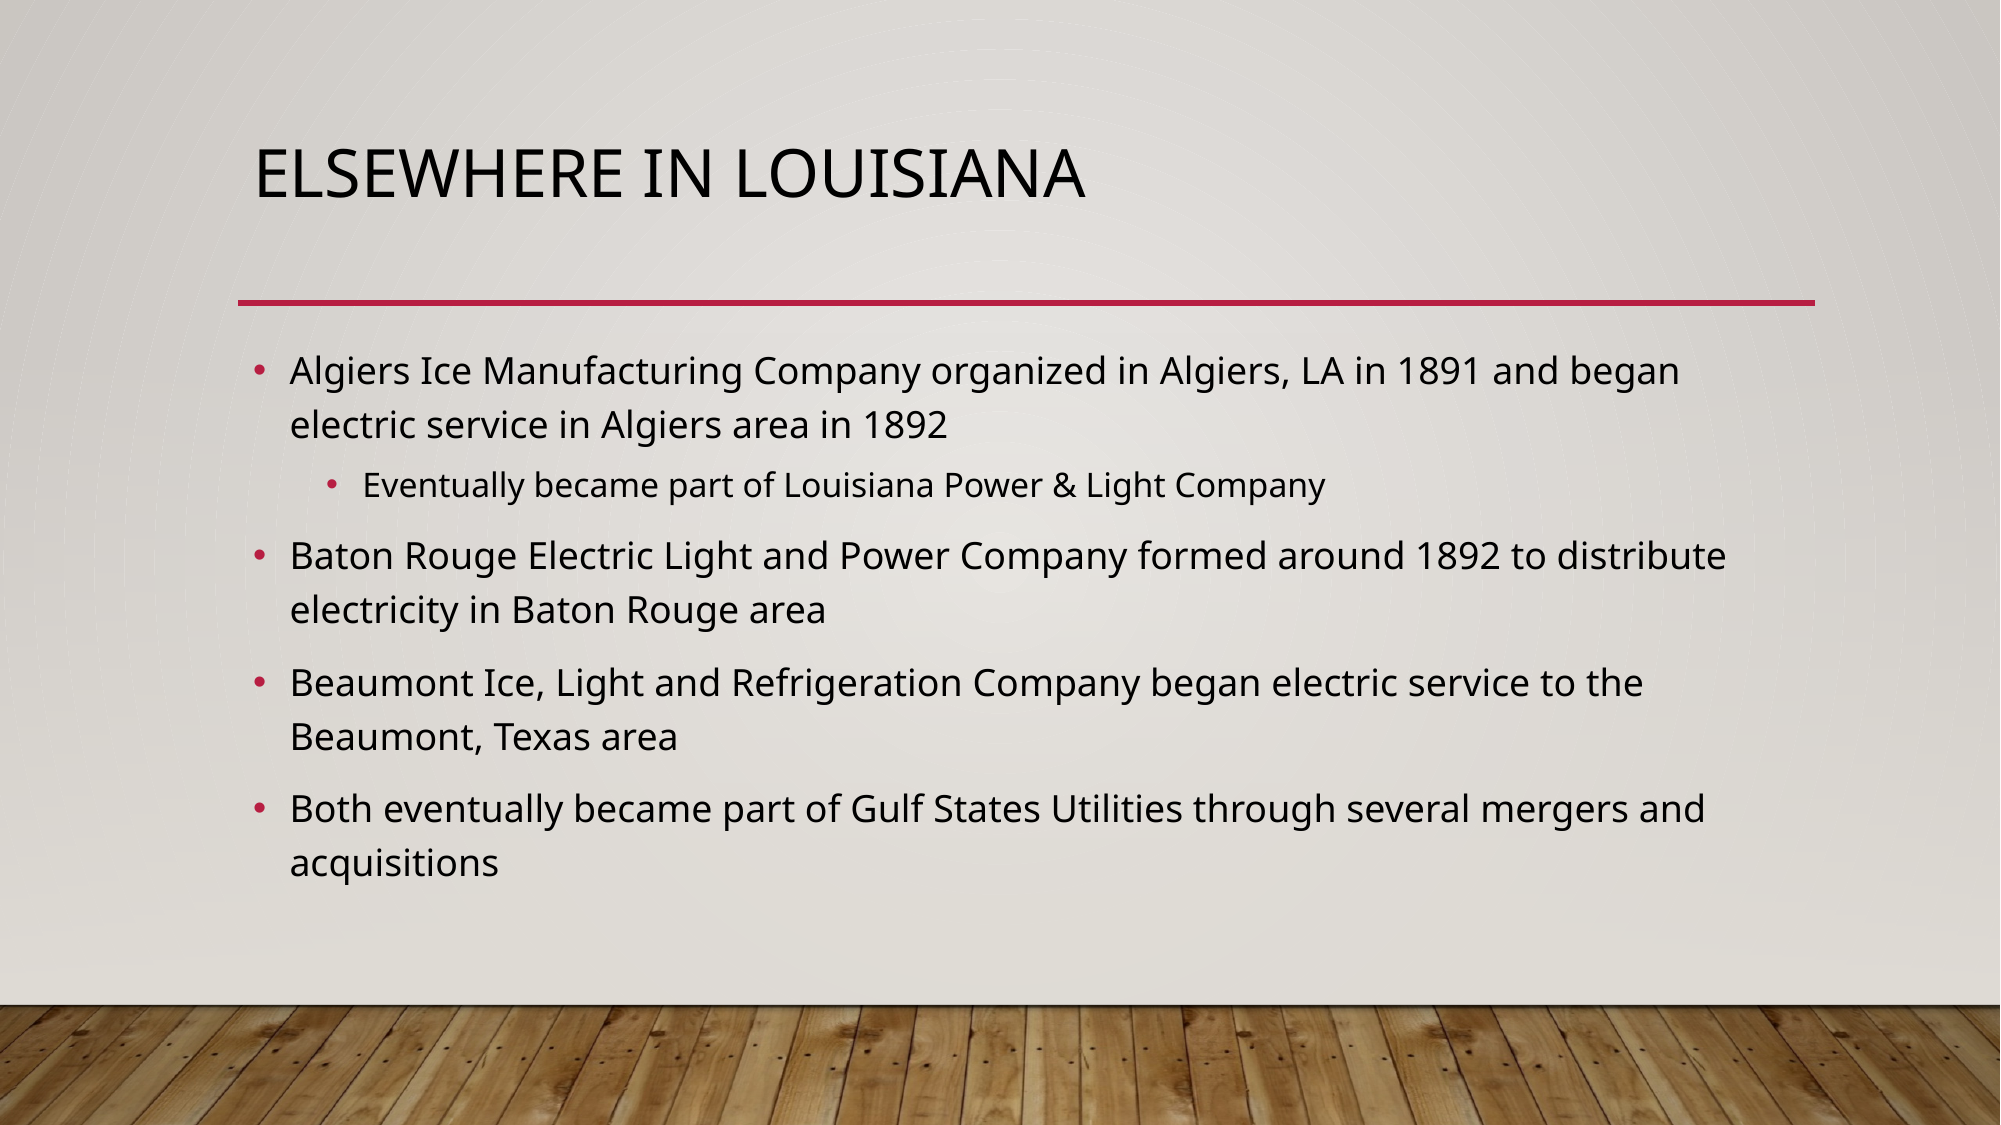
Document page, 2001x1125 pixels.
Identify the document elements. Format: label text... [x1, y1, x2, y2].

picture [0, 1005, 2000, 1125]
title Elsewhere in Louisiana [238, 131, 1814, 305]
list Algiers Ice Manufacturing Company organized in Algiers, LA in 1891 and began electric service in Algiers area in 1892 Eventually became part of Louisiana Power & Light Company Baton Rouge Electric Light and Power Company formed around 1892 to distribute electricity in Baton Rouge area Beaumont Ice, Light and Refrigeration Company began electric service to the Beaumont, Texas area Both eventually became part of Gulf States Utilities through several mergers and acquisitions [238, 330, 1814, 897]
